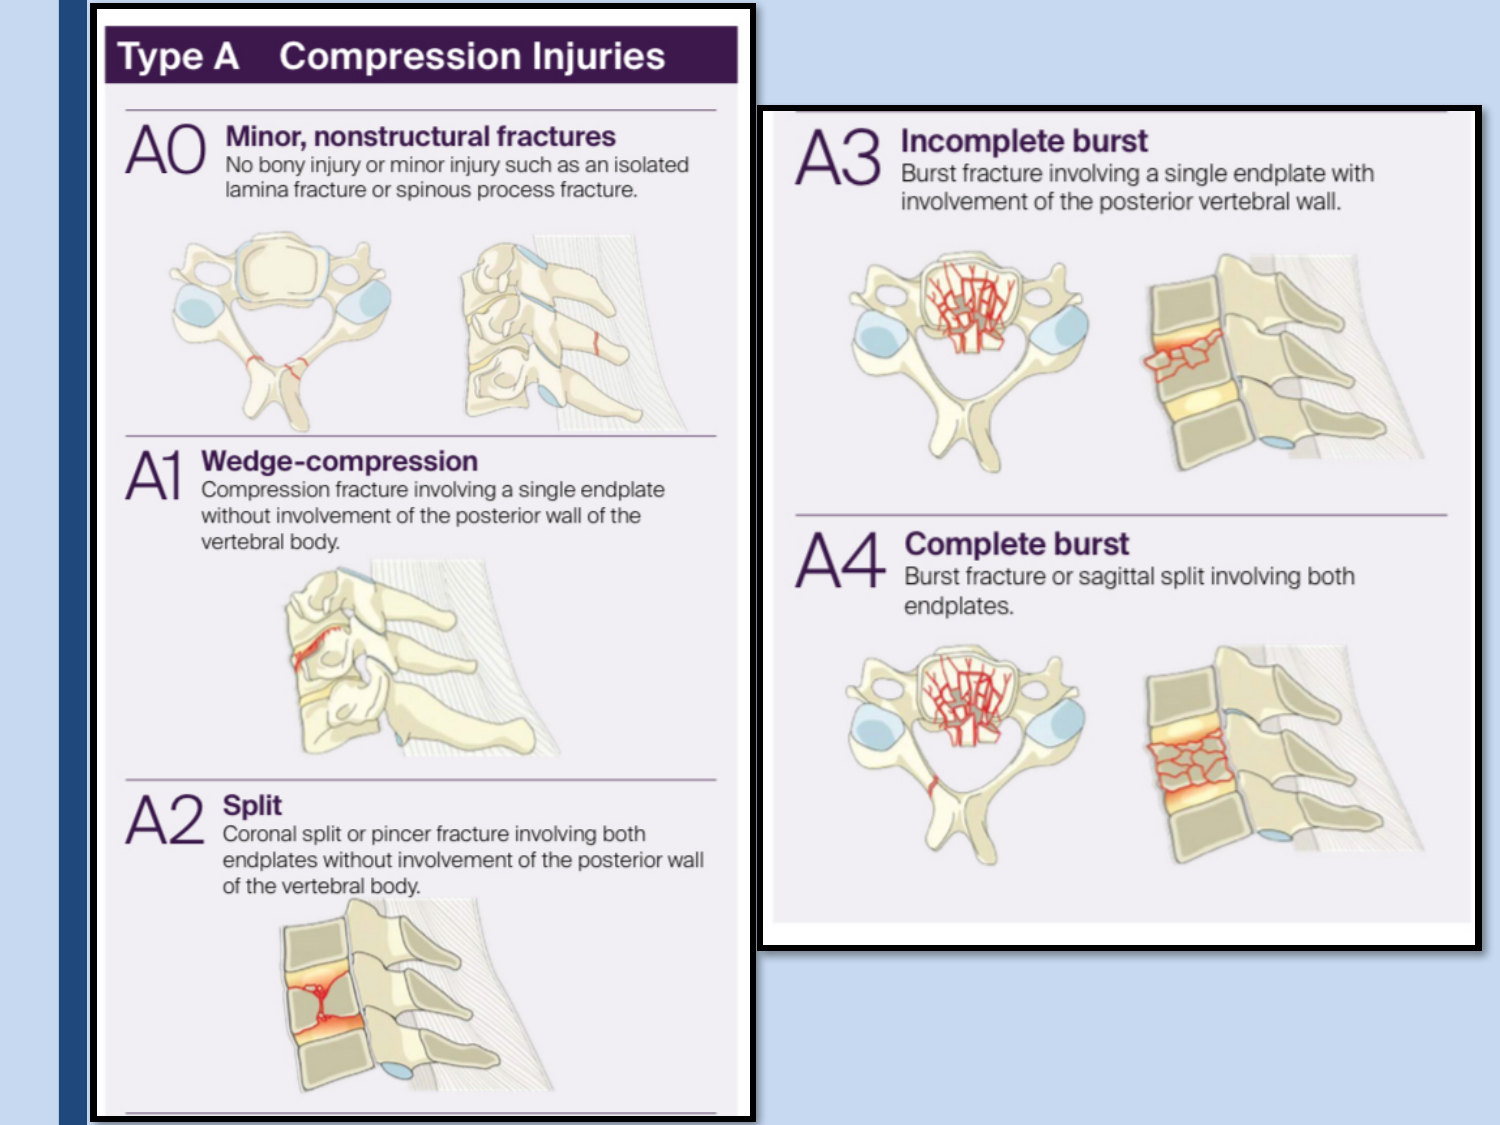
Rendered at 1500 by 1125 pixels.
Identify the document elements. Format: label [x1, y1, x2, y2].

picture [763, 111, 1476, 946]
list [96, 9, 750, 1116]
